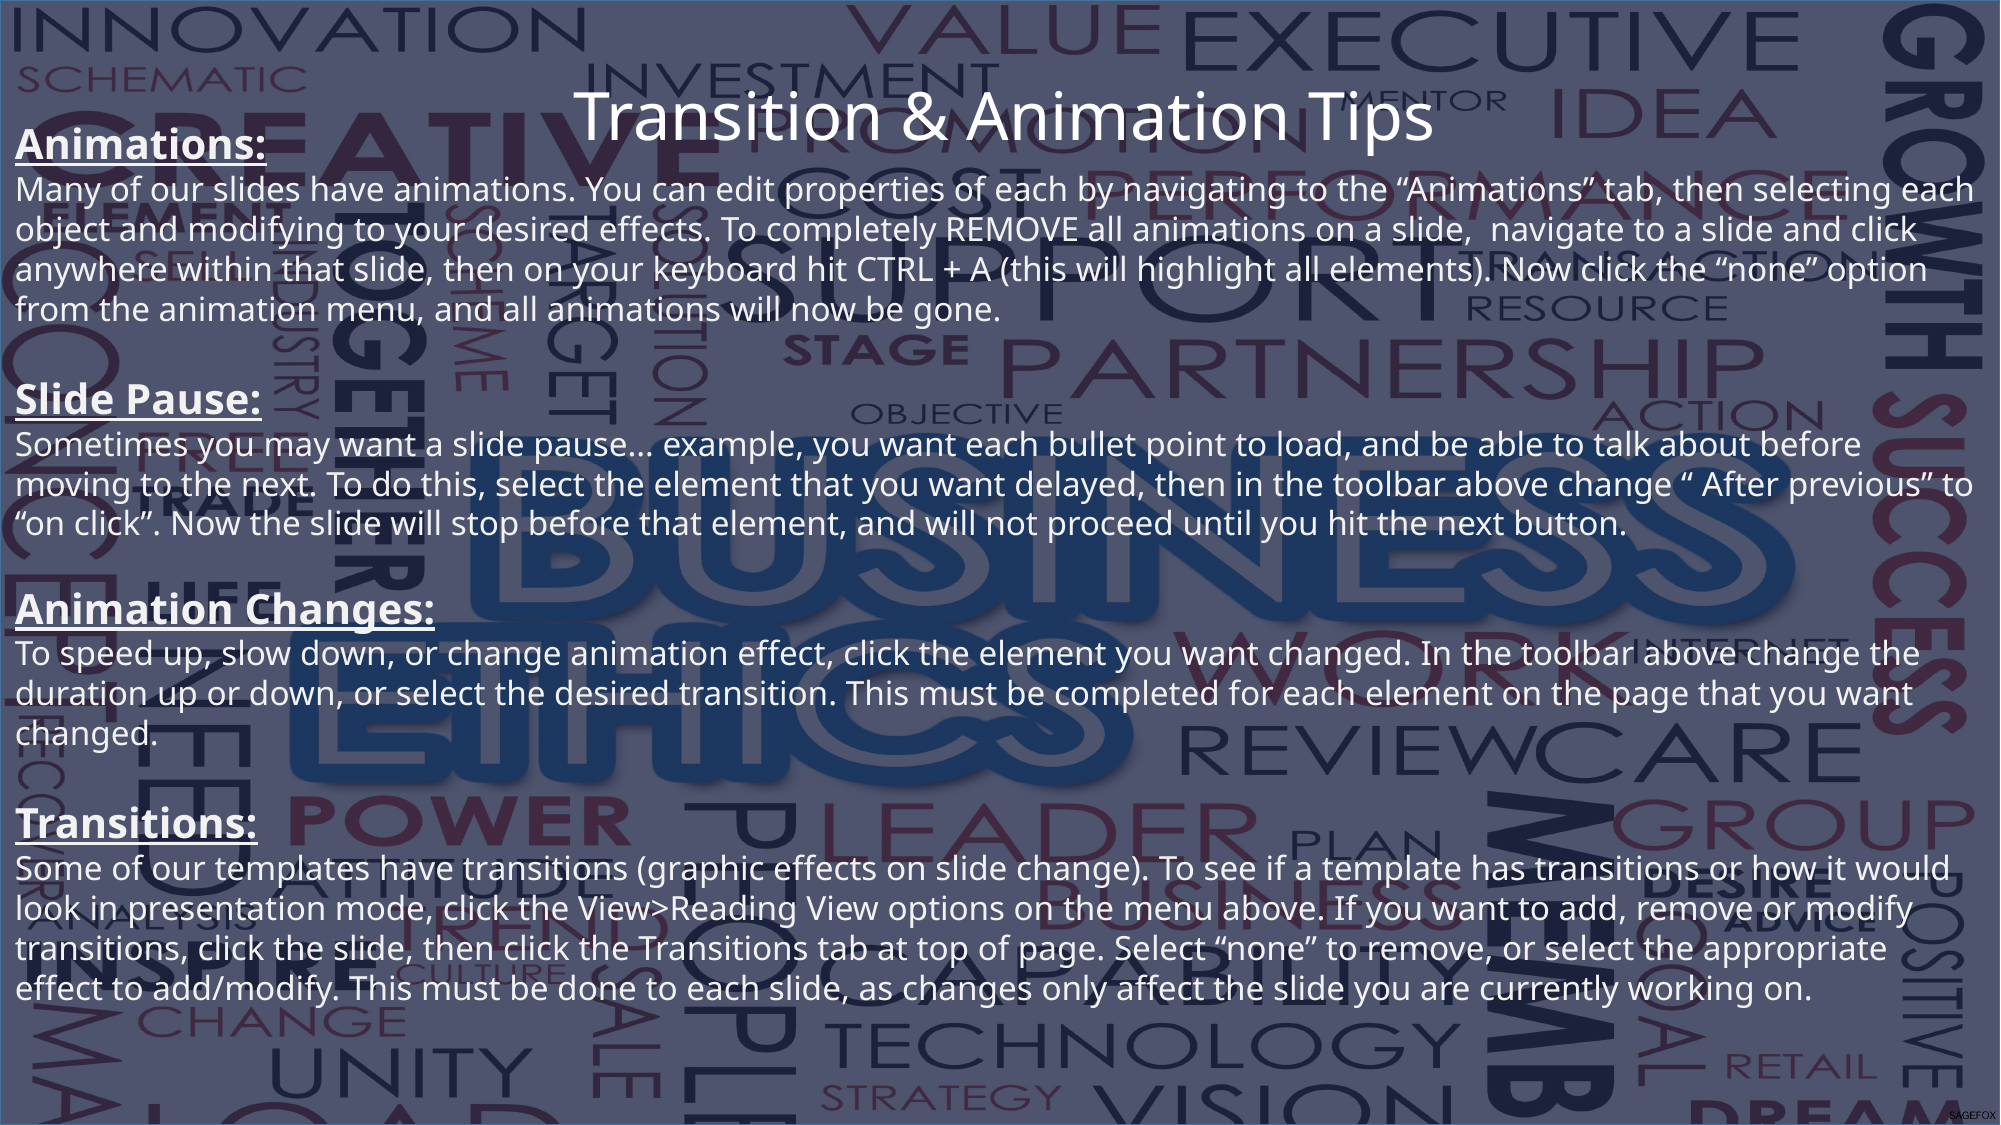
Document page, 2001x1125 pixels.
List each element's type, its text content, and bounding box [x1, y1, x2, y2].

title Transition & Animation Tips [477, 59, 1532, 177]
text_box Animations: Many of our slides have animations. You can edit properties of each by navigating to the “Animations” tab, then selecting each object and modifying to your desired effects. To completely REMOVE all animations on a slide, navigate to a slide and click anywhere within that slide, then on your keyboard hit CTRL + A (this will highlight all elements). Now click the “none” option from the animation menu, and all animations will now be gone. Slide Pause: Sometimes you may want a slide pause… example, you want each bullet point to load, and be able to talk about before moving to the next. To do this, select the element that you want delayed, then in the toolbar above change “ After previous” to “on click”. Now the slide will stop before that element, and will not proceed until you hit the next button. Animation Changes: To speed up, slow down, or change animation effect, click the element you want changed. In the toolbar above change the duration up or down, or select the desired transition. This must be completed for each element on the page that you want changed. Transitions: Some of our templates have transitions (graphic effects on slide change). To see if a template has transitions or how it would look in presentation mode, click the View>Reading View options on the menu above. If you want to add, remove or modify transitions, click the slide, then click the Transitions tab at top of page. Select “none” to remove, or select the appropriate effect to add/modify. This must be done to each slide, as changes only affect the slide you are currently working on. [0, 0, 2000, 1125]
